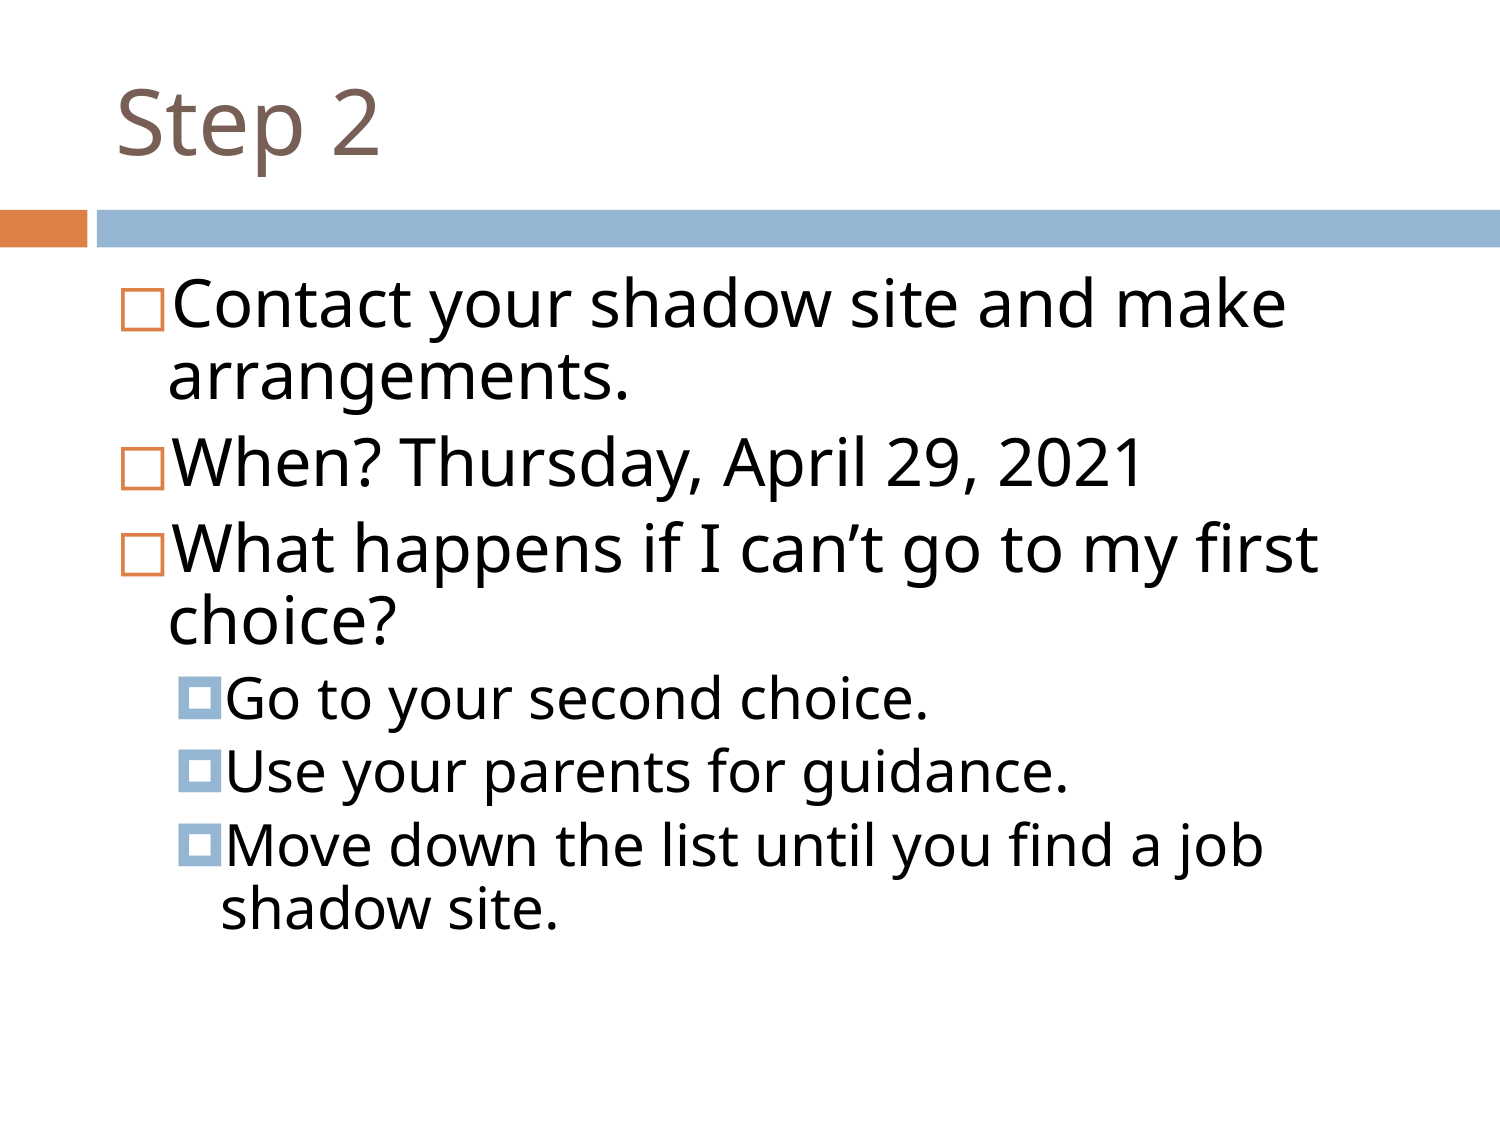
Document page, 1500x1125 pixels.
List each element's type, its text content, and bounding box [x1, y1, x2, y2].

title Step 2 [100, 37, 1438, 200]
list Contact your shadow site and make arrangements. When? Thursday, April 29, 2021 What happens if I can’t go to my first choice? Go to your second choice. Use your parents for guidance. Move down the list until you find a job shadow site. [100, 262, 1438, 1000]
